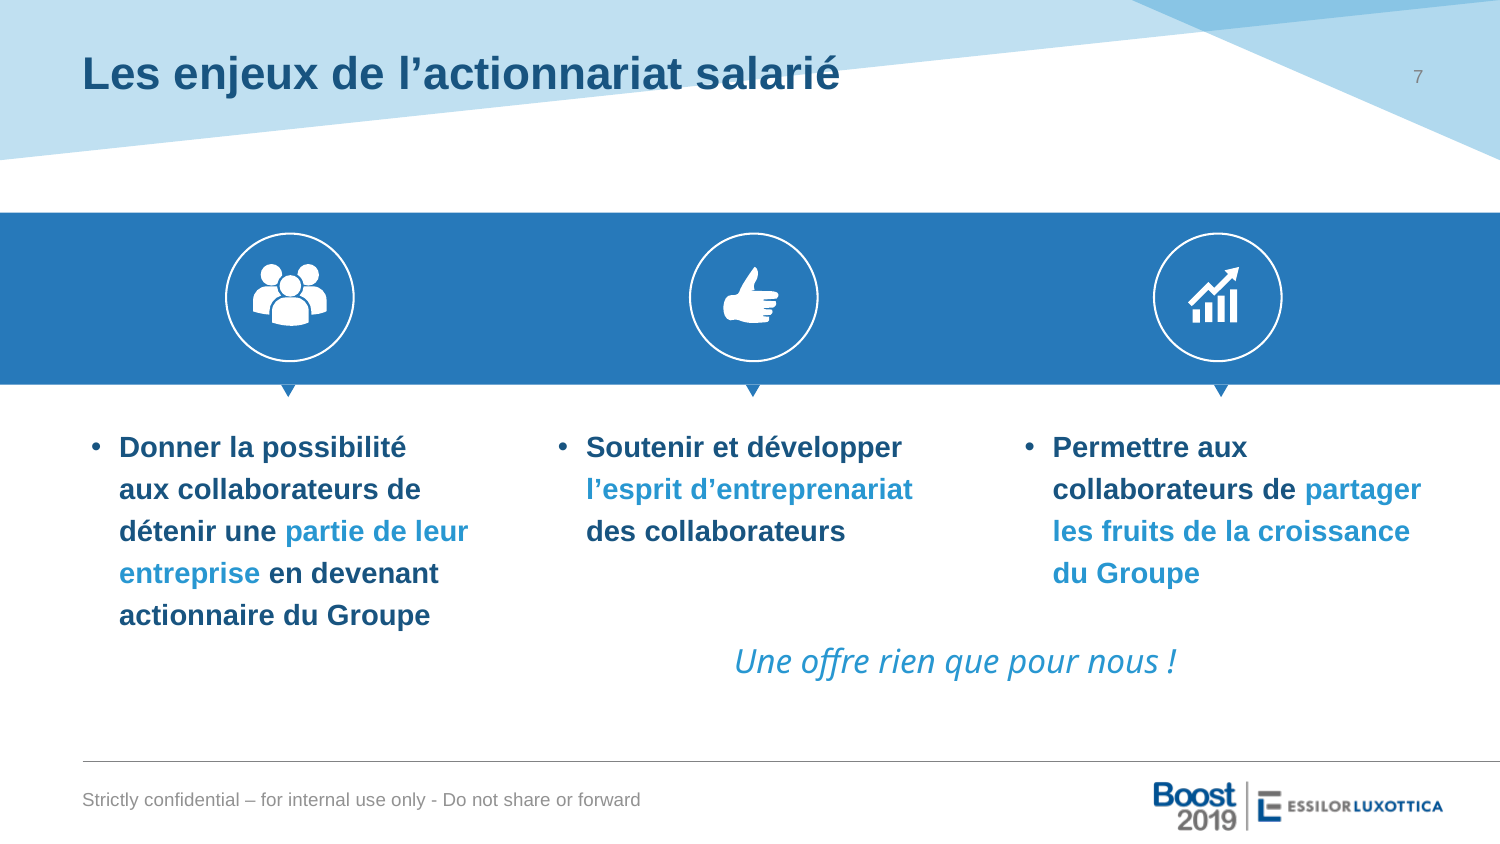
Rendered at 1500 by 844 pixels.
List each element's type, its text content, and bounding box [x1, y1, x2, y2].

slide_number 7 [1357, 31, 1439, 120]
title Les enjeux de l’actionnariat salarié [67, 32, 1344, 117]
list Donner la possibilité aux collaborateurs de détenir une partie de leur entreprise en devenant actionnaire du Groupe Soutenir et développer l’esprit d’entreprenariat des collaborateurs Permettre aux collaborateurs de partager les fruits de la croissance du Groupe [76, 414, 1448, 628]
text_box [226, 233, 354, 398]
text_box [689, 233, 818, 398]
text_box [0, 212, 1500, 386]
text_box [1153, 233, 1282, 398]
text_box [620, 531, 1282, 729]
picture [1150, 777, 1446, 836]
